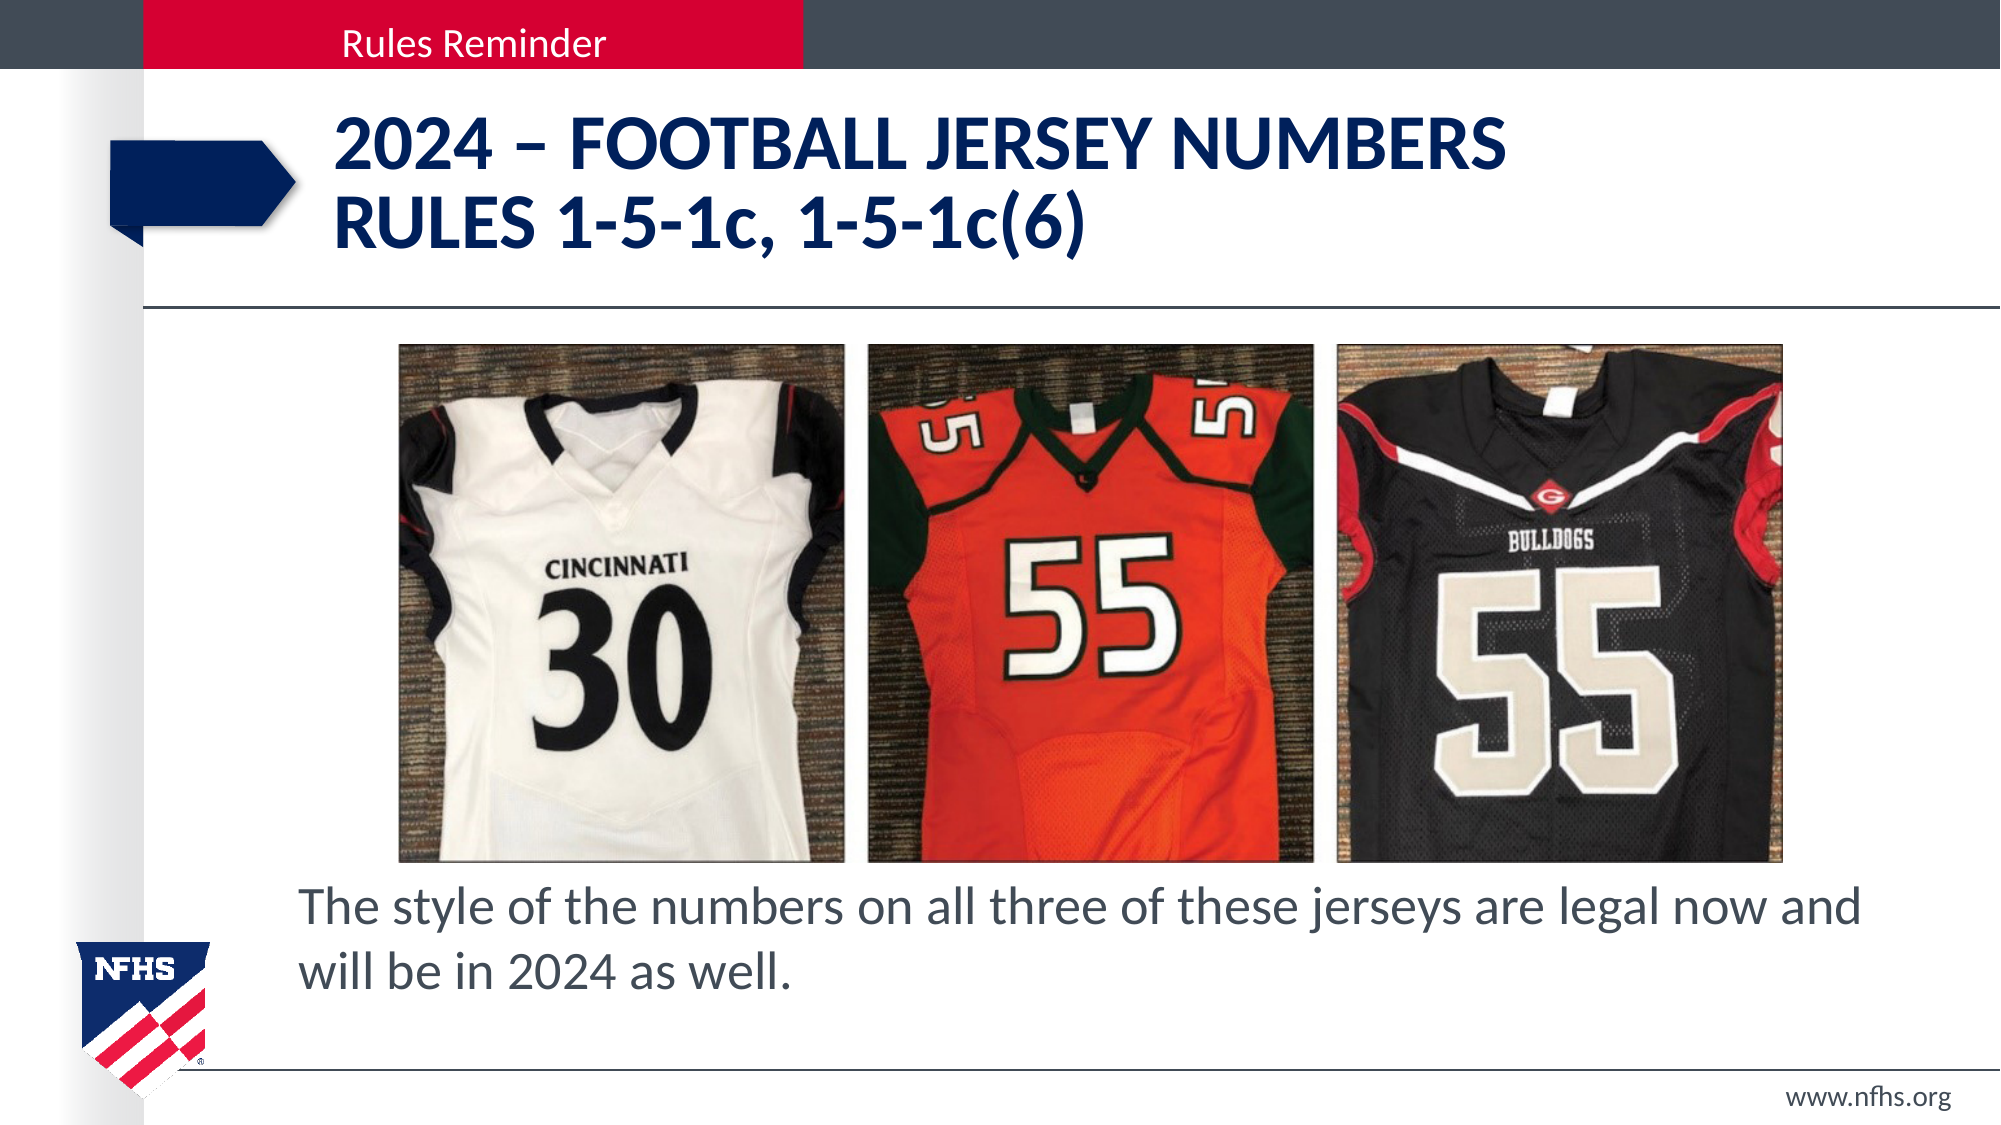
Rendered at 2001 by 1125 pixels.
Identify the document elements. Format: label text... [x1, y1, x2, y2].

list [398, 344, 1784, 864]
title 2024 – Football JERSEY numbers RULES 1-5-1c, 1-5-1c(6) [318, 85, 1964, 285]
text_box The style of the numbers on all three of these jerseys are legal now and will be in 2024 as well. [283, 862, 1929, 1008]
picture [76, 942, 210, 1099]
footer www.nfhs.org [1639, 1070, 1967, 1119]
